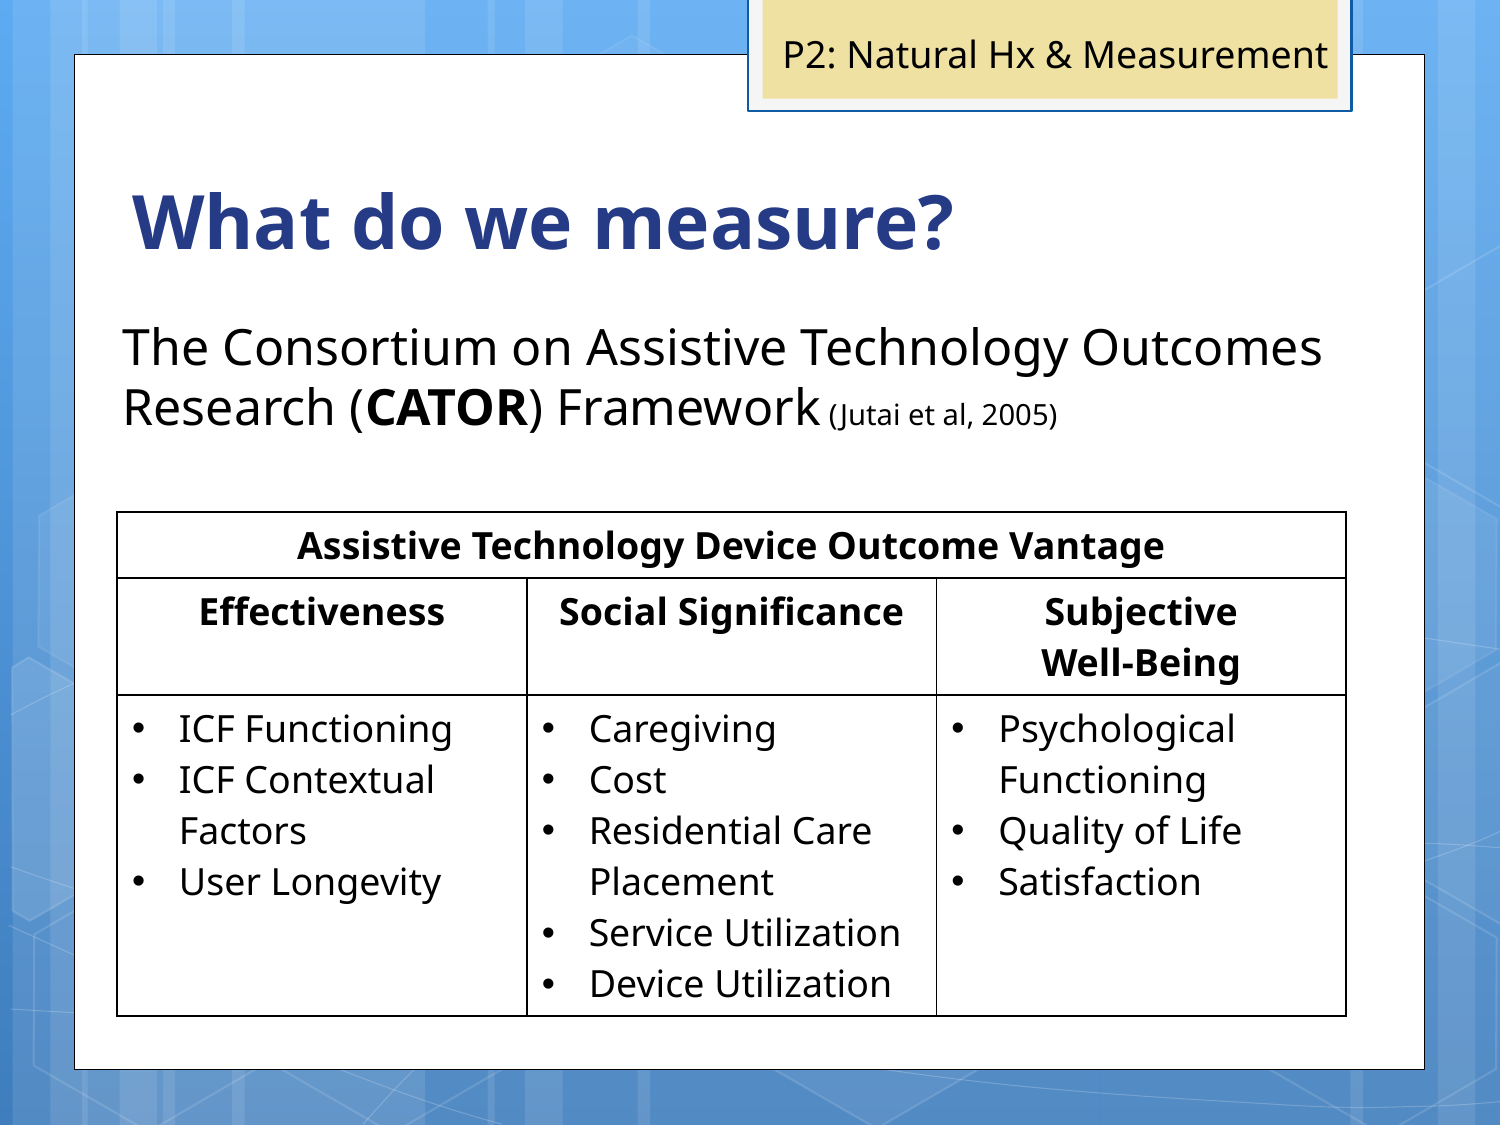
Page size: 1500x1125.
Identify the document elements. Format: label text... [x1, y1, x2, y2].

table_header Assistive Technology Device Outcome Vantage [118, 513, 1345, 577]
title What do we measure? [117, 168, 1270, 273]
table_cell Effectiveness [118, 579, 526, 694]
table_cell Subjective Well-Being [937, 579, 1345, 694]
text_box P2: Natural Hx & Measurement [767, 23, 1344, 83]
table_cell Caregiving Cost Residential Care Placement Service Utilization Device Utilization [528, 696, 936, 1015]
table_cell ICF Functioning ICF Contextual Factors User Longevity [118, 696, 526, 1015]
table_cell Psychological Functioning Quality of Life Satisfaction [937, 696, 1345, 1015]
table_cell Social Significance [528, 579, 936, 694]
list The Consortium on Assistive Technology Outcomes Research (CATOR) Framework (Jutai et al, 2005) [96, 307, 1389, 1026]
